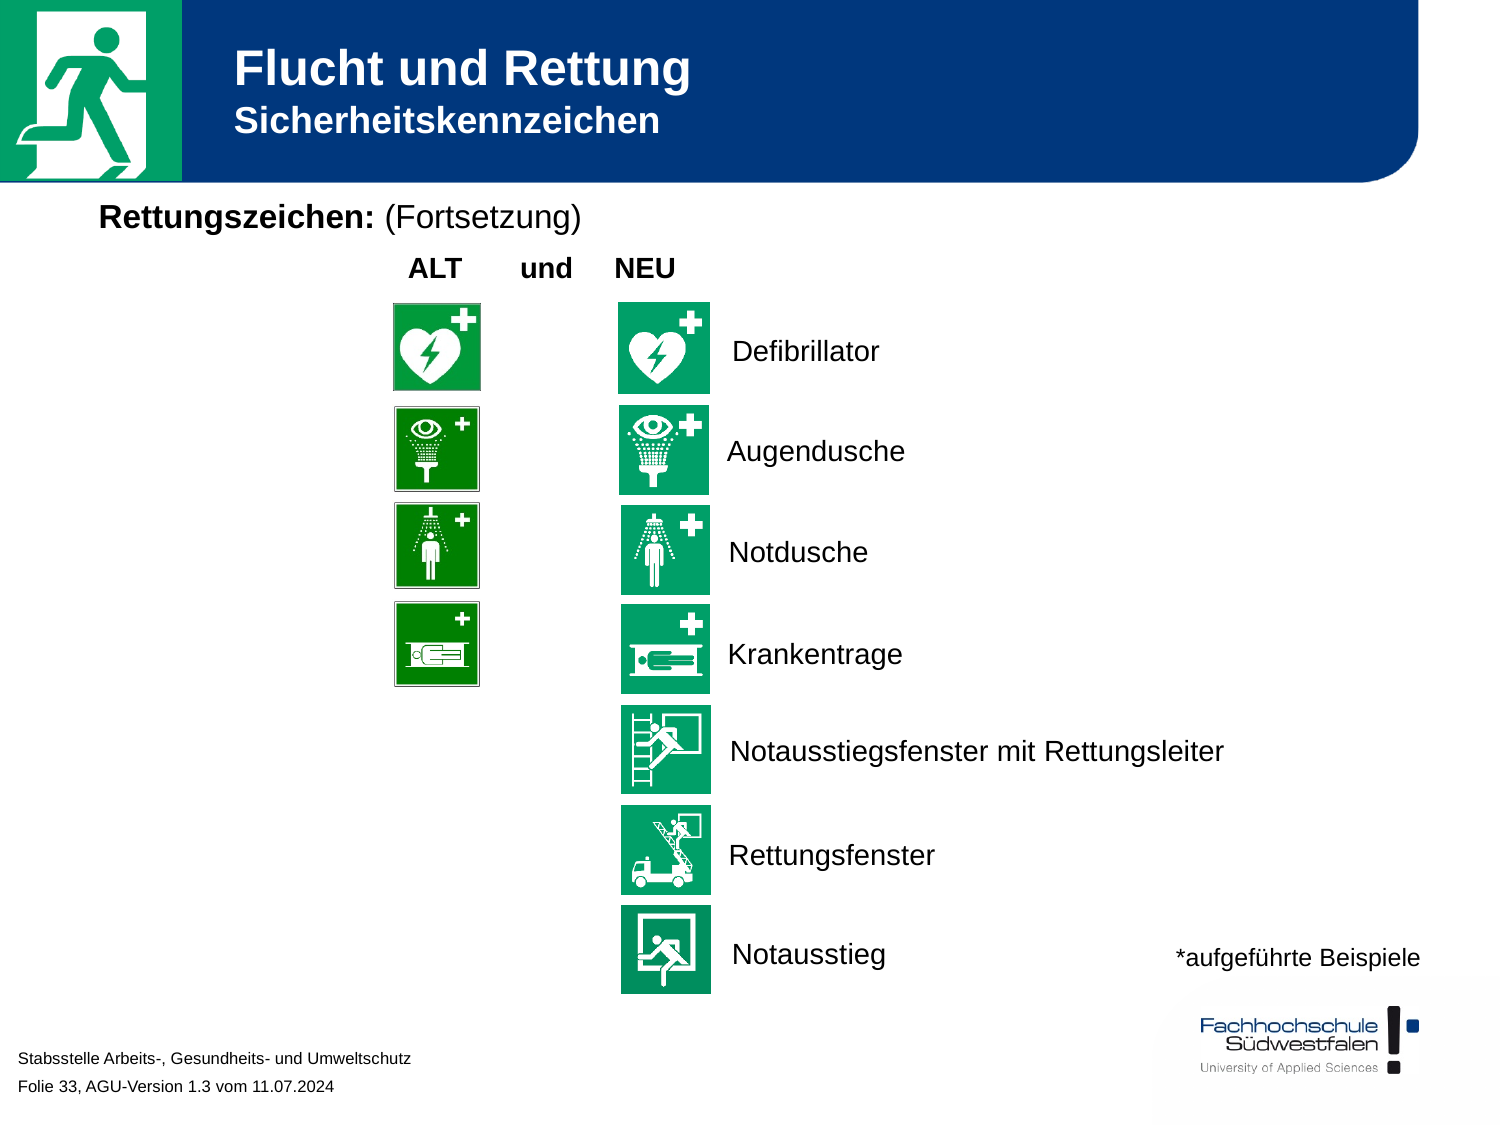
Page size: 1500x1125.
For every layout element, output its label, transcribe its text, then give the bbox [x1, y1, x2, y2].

picture [392, 302, 482, 392]
picture [621, 704, 711, 794]
text_box Rettungsfenster [715, 829, 965, 879]
picture [619, 405, 709, 495]
text_box Flucht und Rettung Sicherheitskennzeichen [234, 35, 1500, 141]
picture [621, 904, 711, 994]
text_box Augendusche [713, 424, 929, 475]
text_box Notdusche [715, 526, 885, 576]
picture [617, 302, 711, 394]
text_box Notausstiegsfenster mit Rettungsleiter [715, 724, 1265, 775]
picture [392, 403, 482, 493]
picture [392, 500, 482, 590]
text_box Defibrillator [715, 324, 908, 375]
picture [621, 604, 711, 694]
picture [621, 505, 711, 595]
text_box Krankentrage [715, 627, 923, 678]
picture [0, 0, 1419, 183]
picture [1152, 976, 1500, 1125]
text_box Notausstieg [715, 927, 937, 978]
picture [621, 805, 711, 895]
picture [391, 599, 481, 689]
list Rettungszeichen: (Fortsetzung) ALT und NEU *aufgeführte Beispiele [98, 195, 1422, 950]
